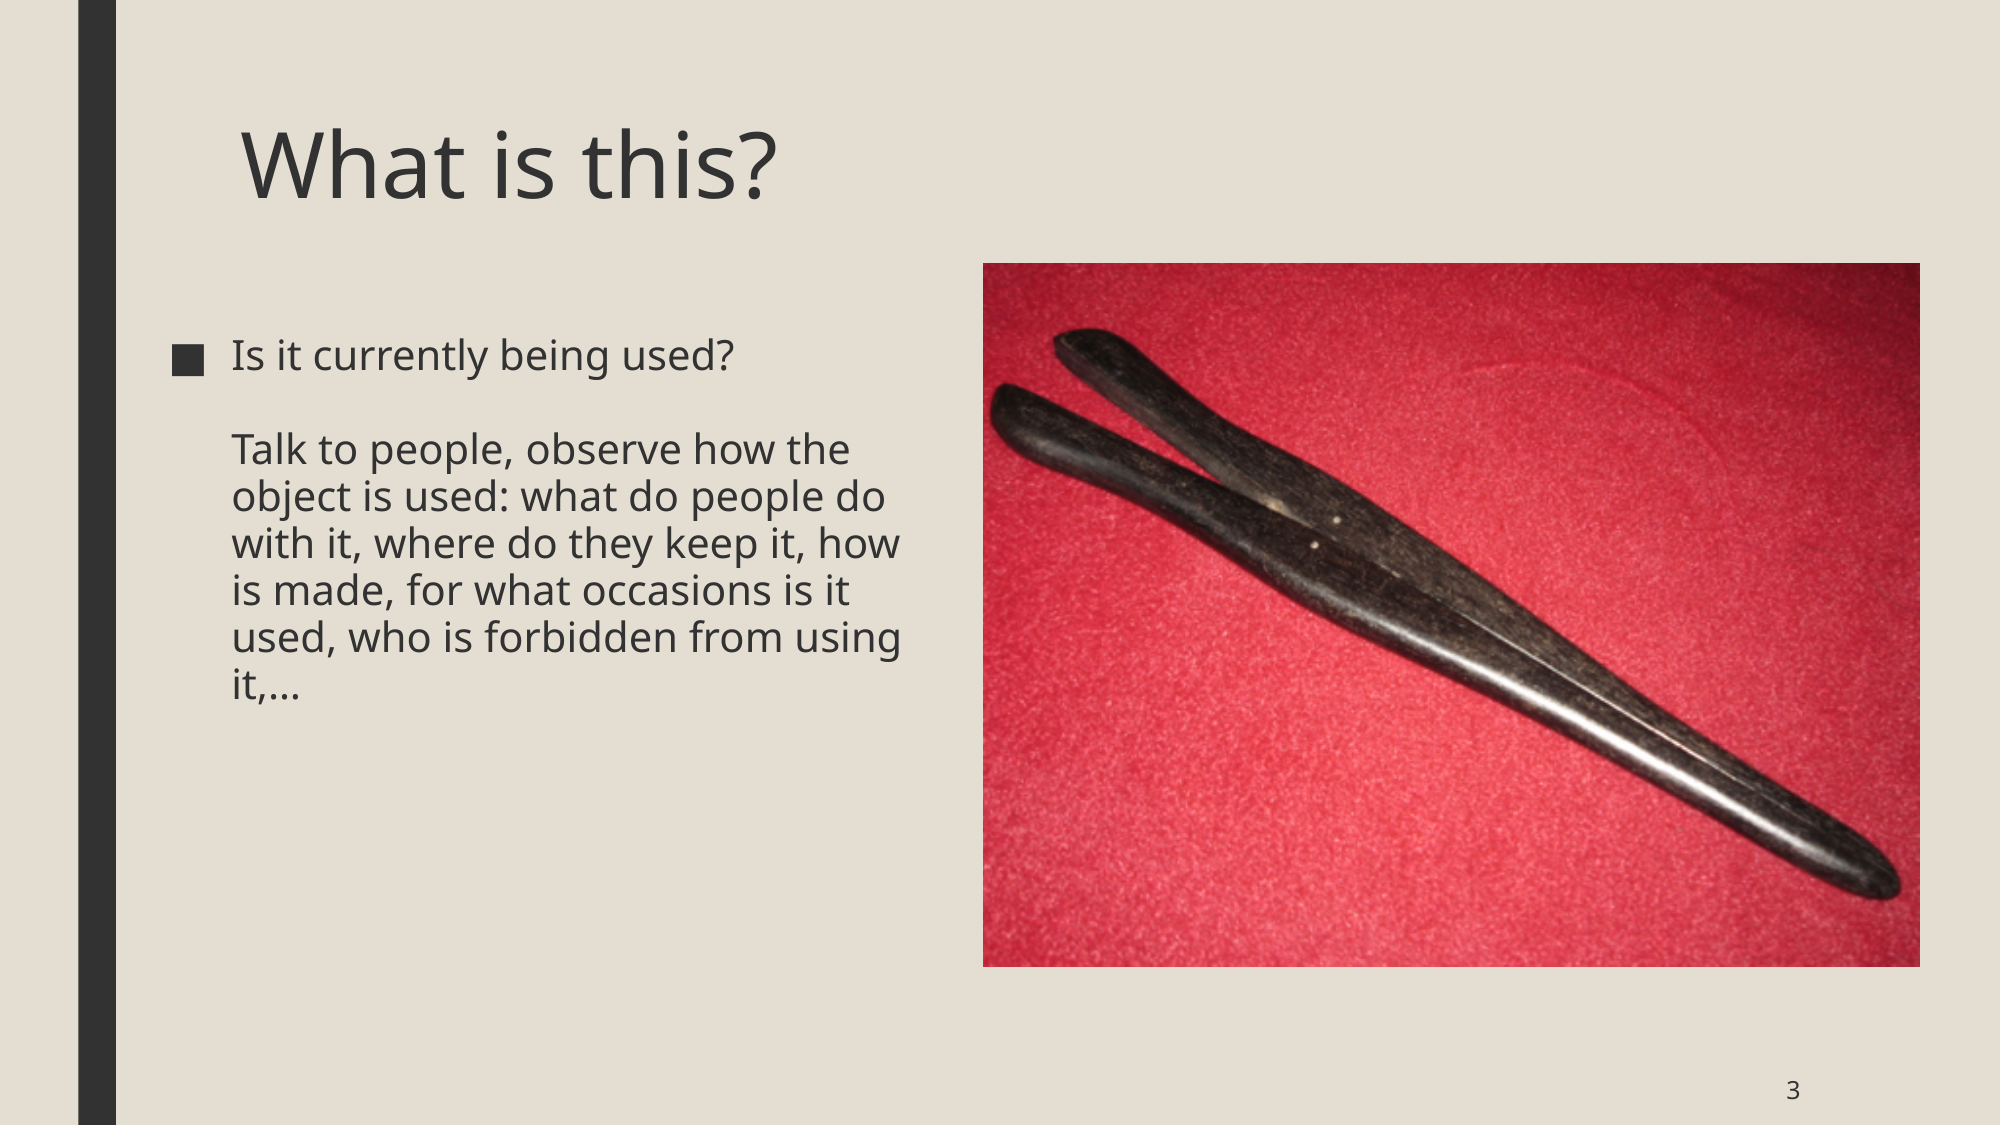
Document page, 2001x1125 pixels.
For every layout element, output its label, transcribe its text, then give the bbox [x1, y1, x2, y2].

slide_number 3 [1553, 1058, 1816, 1125]
picture [983, 263, 1920, 967]
list Is it currently being used? Talk to people, observe how the object is used: what do people do with it, where do they keep it, how is made, for what occasions is it used, who is forbidden from using it,… [153, 325, 952, 1059]
title What is this? [225, 112, 1800, 357]
